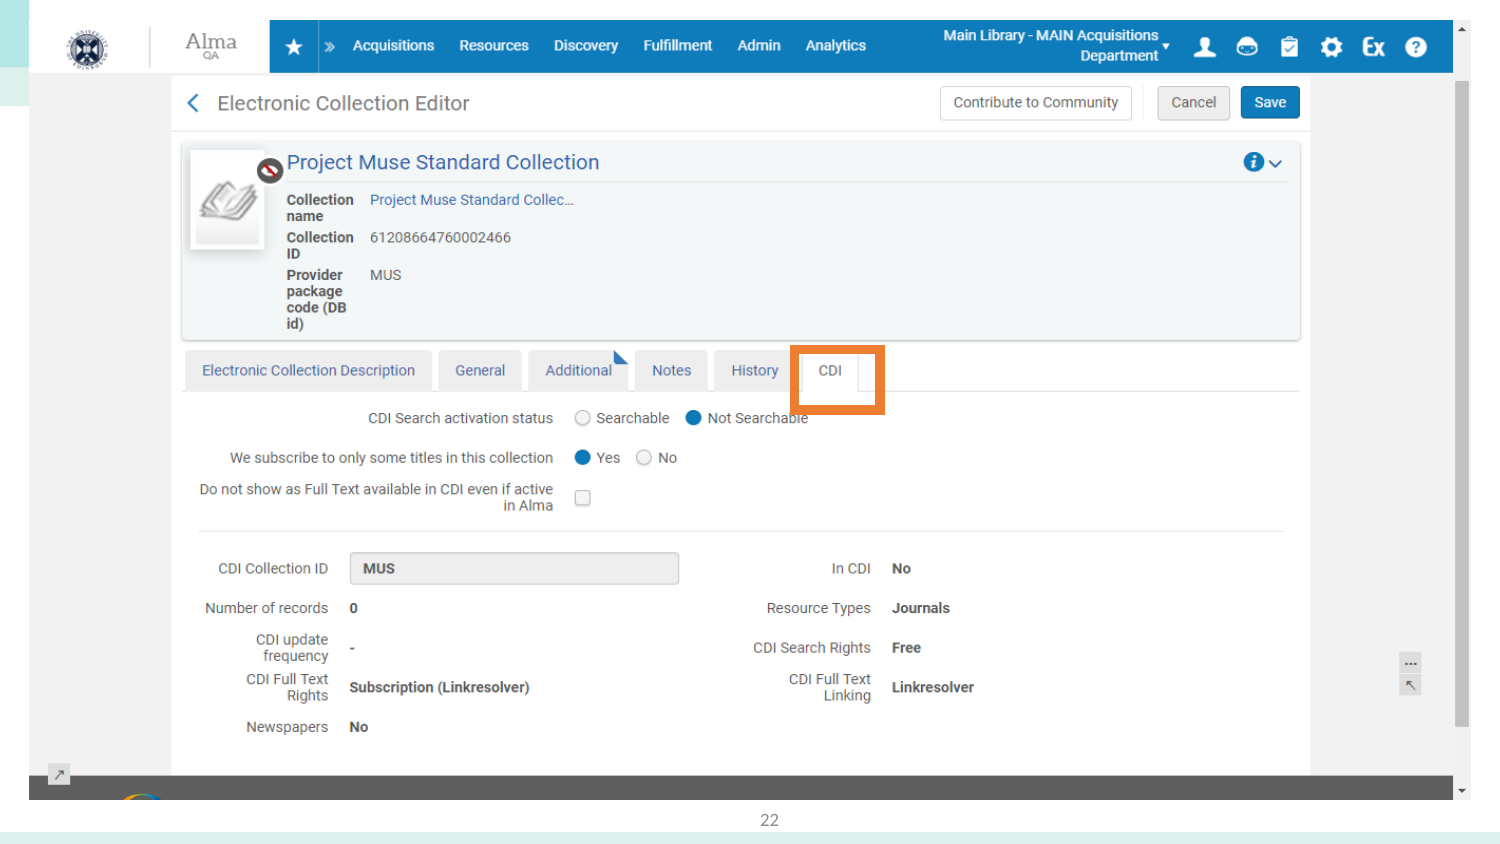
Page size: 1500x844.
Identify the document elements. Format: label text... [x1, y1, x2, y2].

picture [29, 20, 1471, 800]
slide_number 22 [705, 800, 795, 844]
